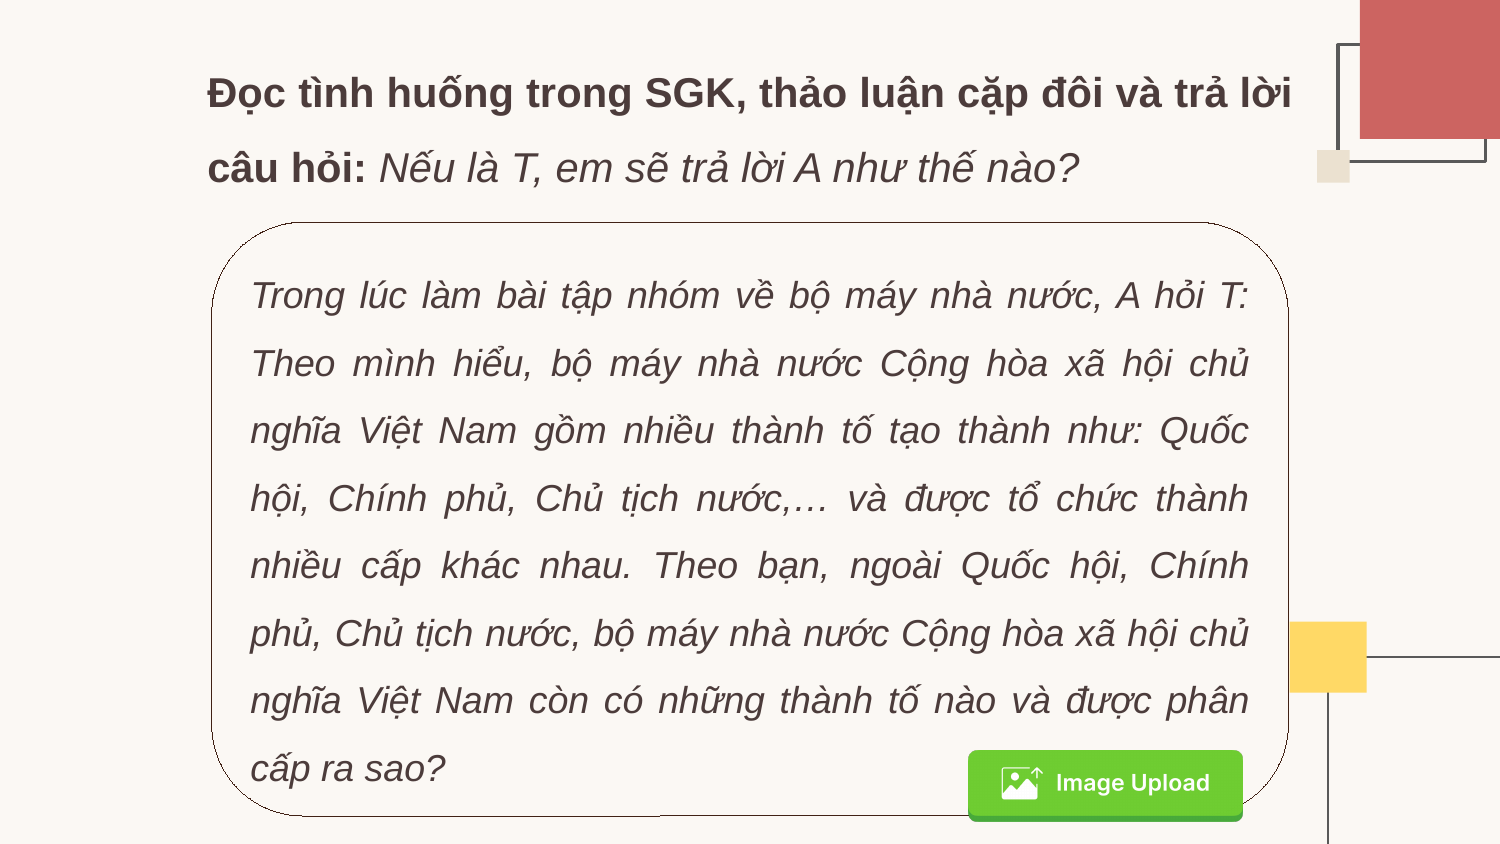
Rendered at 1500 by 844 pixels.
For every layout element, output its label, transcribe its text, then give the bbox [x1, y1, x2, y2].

picture [968, 750, 1243, 823]
text_box Đọc tình huống trong SGK, thảo luận cặp đôi và trả lời câu hỏi: Nếu là T, em sẽ trả lời A như thế nào? [187, 32, 1313, 211]
text_box Trong lúc làm bài tập nhóm về bộ máy nhà nước, A hỏi T: Theo mình hiểu, bộ máy nhà nước Cộng hòa xã hội chủ nghĩa Việt Nam gồm nhiều thành tố tạo thành như: Quốc hội, Chính phủ, Chủ tịch nước,… và được tổ chức thành nhiều cấp khác nhau. Theo bạn, ngoài Quốc hội, Chính phủ, Chủ tịch nước, bộ máy nhà nước Cộng hòa xã hội chủ nghĩa Việt Nam còn có những thành tố nào và được phân cấp ra sao? [211, 222, 1289, 817]
